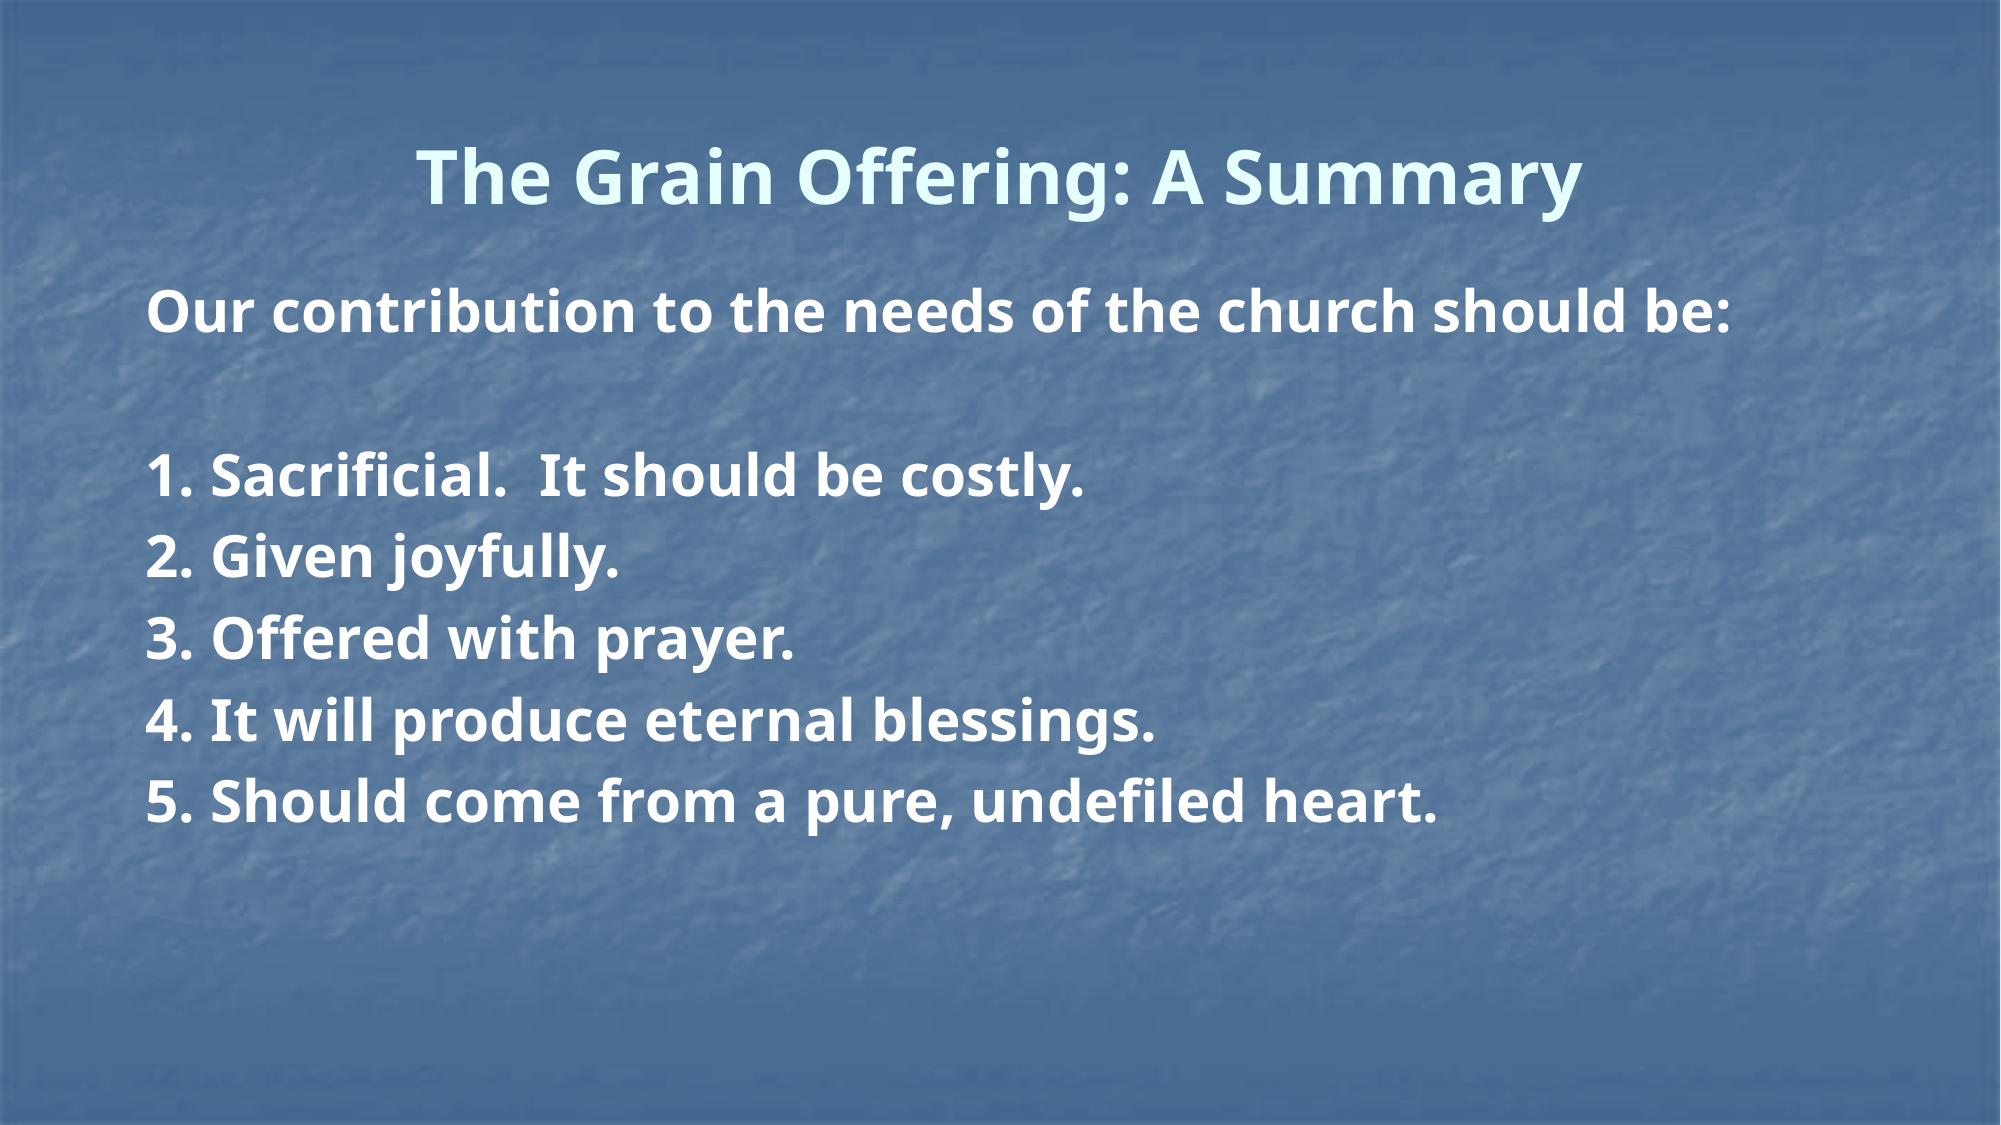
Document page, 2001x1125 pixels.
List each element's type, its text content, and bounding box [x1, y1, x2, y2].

title The Grain Offering: A Summary [99, 62, 1900, 288]
list Our contribution to the needs of the church should be: 1. Sacrificial. It should be costly. 2. Given joyfully. 3. Offered with prayer. 4. It will produce eternal blessings. 5. Should come from a pure, undefiled heart. [130, 266, 1900, 1000]
